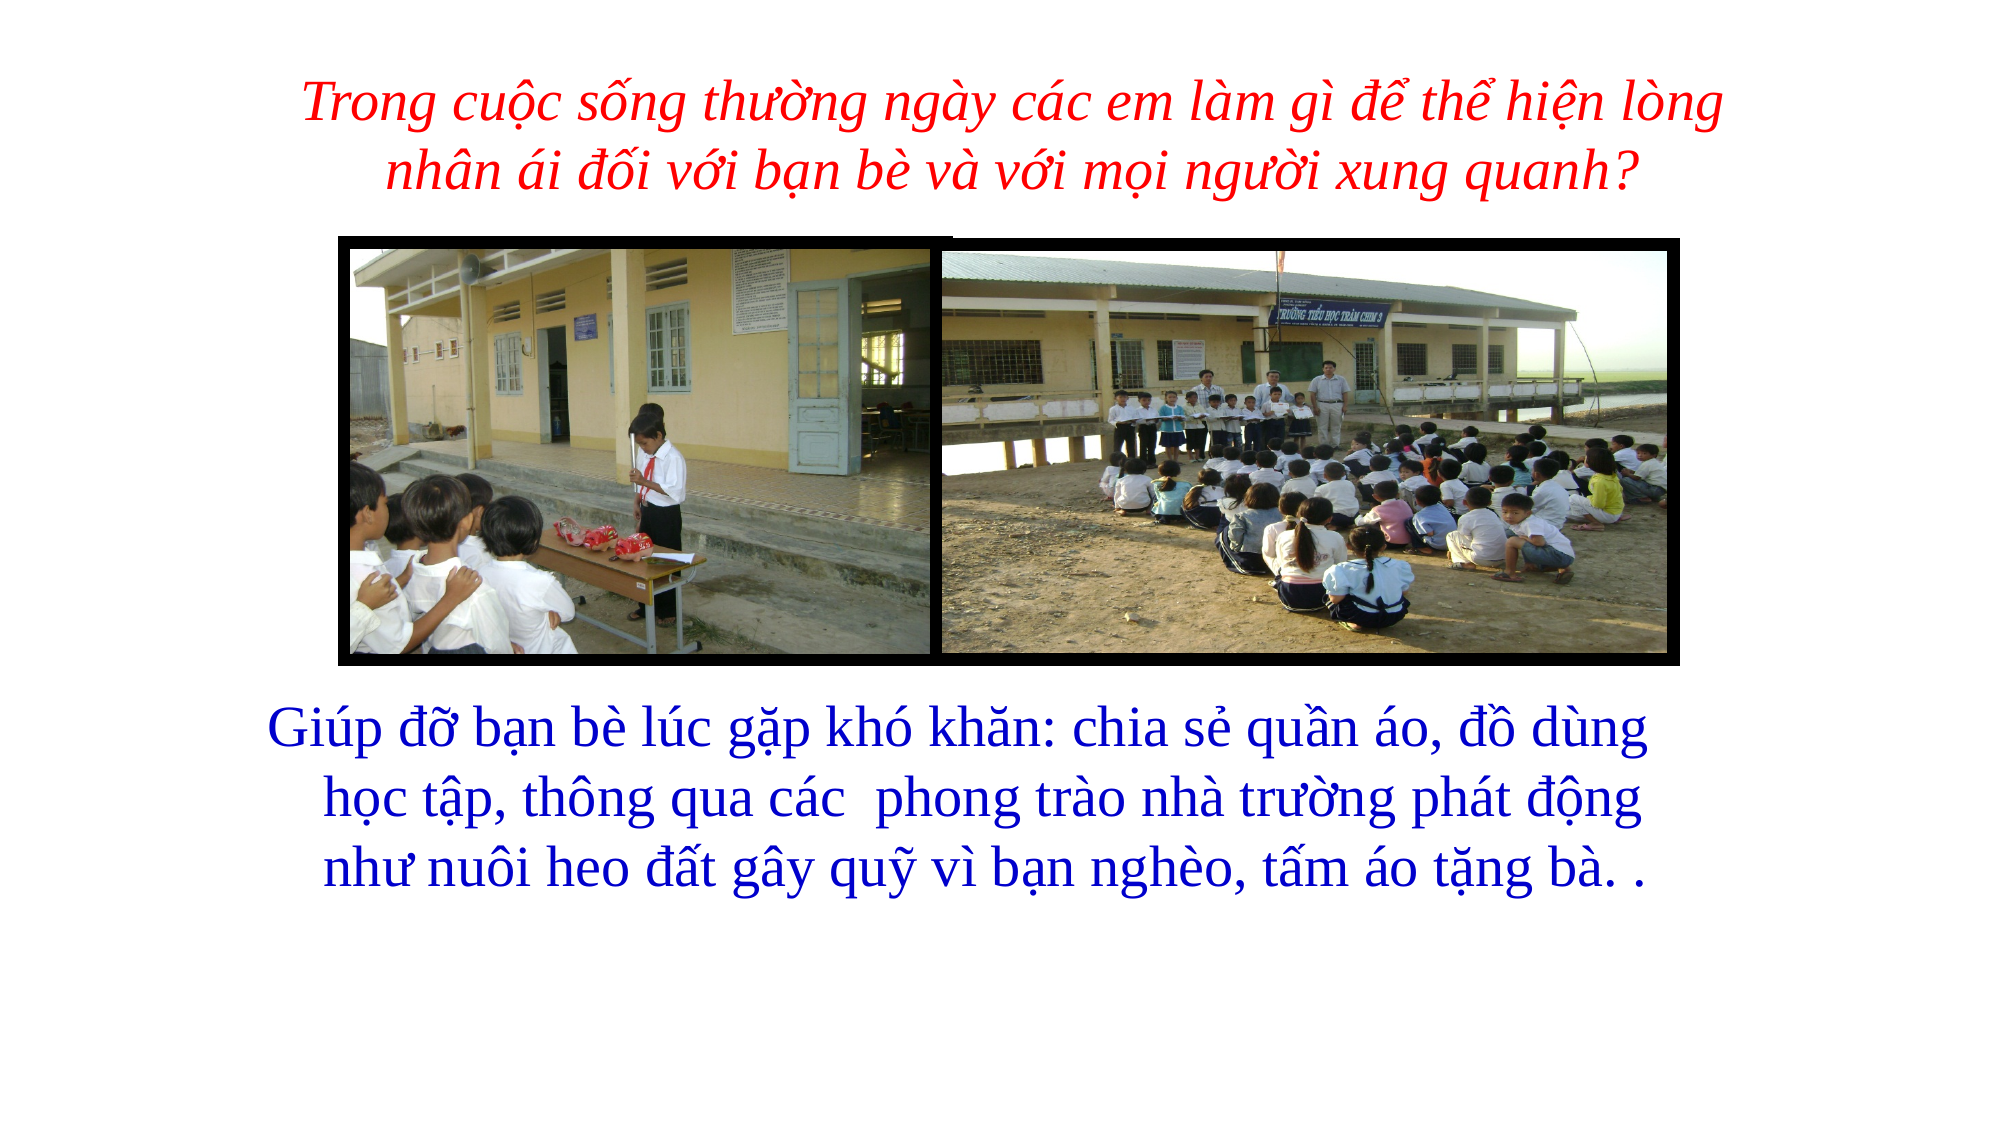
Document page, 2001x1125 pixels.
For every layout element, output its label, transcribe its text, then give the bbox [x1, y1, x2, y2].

picture [942, 250, 1668, 654]
title Trong cuộc sống thường ngày các em làm gì để thể hiện lòng nhân ái đối với bạn bè và với mọi người xung quanh? [271, 38, 1755, 226]
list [350, 248, 941, 655]
list Giúp đỡ bạn bè lúc gặp khó khăn: chia sẻ quần áo, đồ dùng học tập, thông qua các phong trào nhà trường phát động như nuôi heo đất gây quỹ vì bạn nghèo, tấm áo tặng bà. . [252, 680, 1718, 916]
